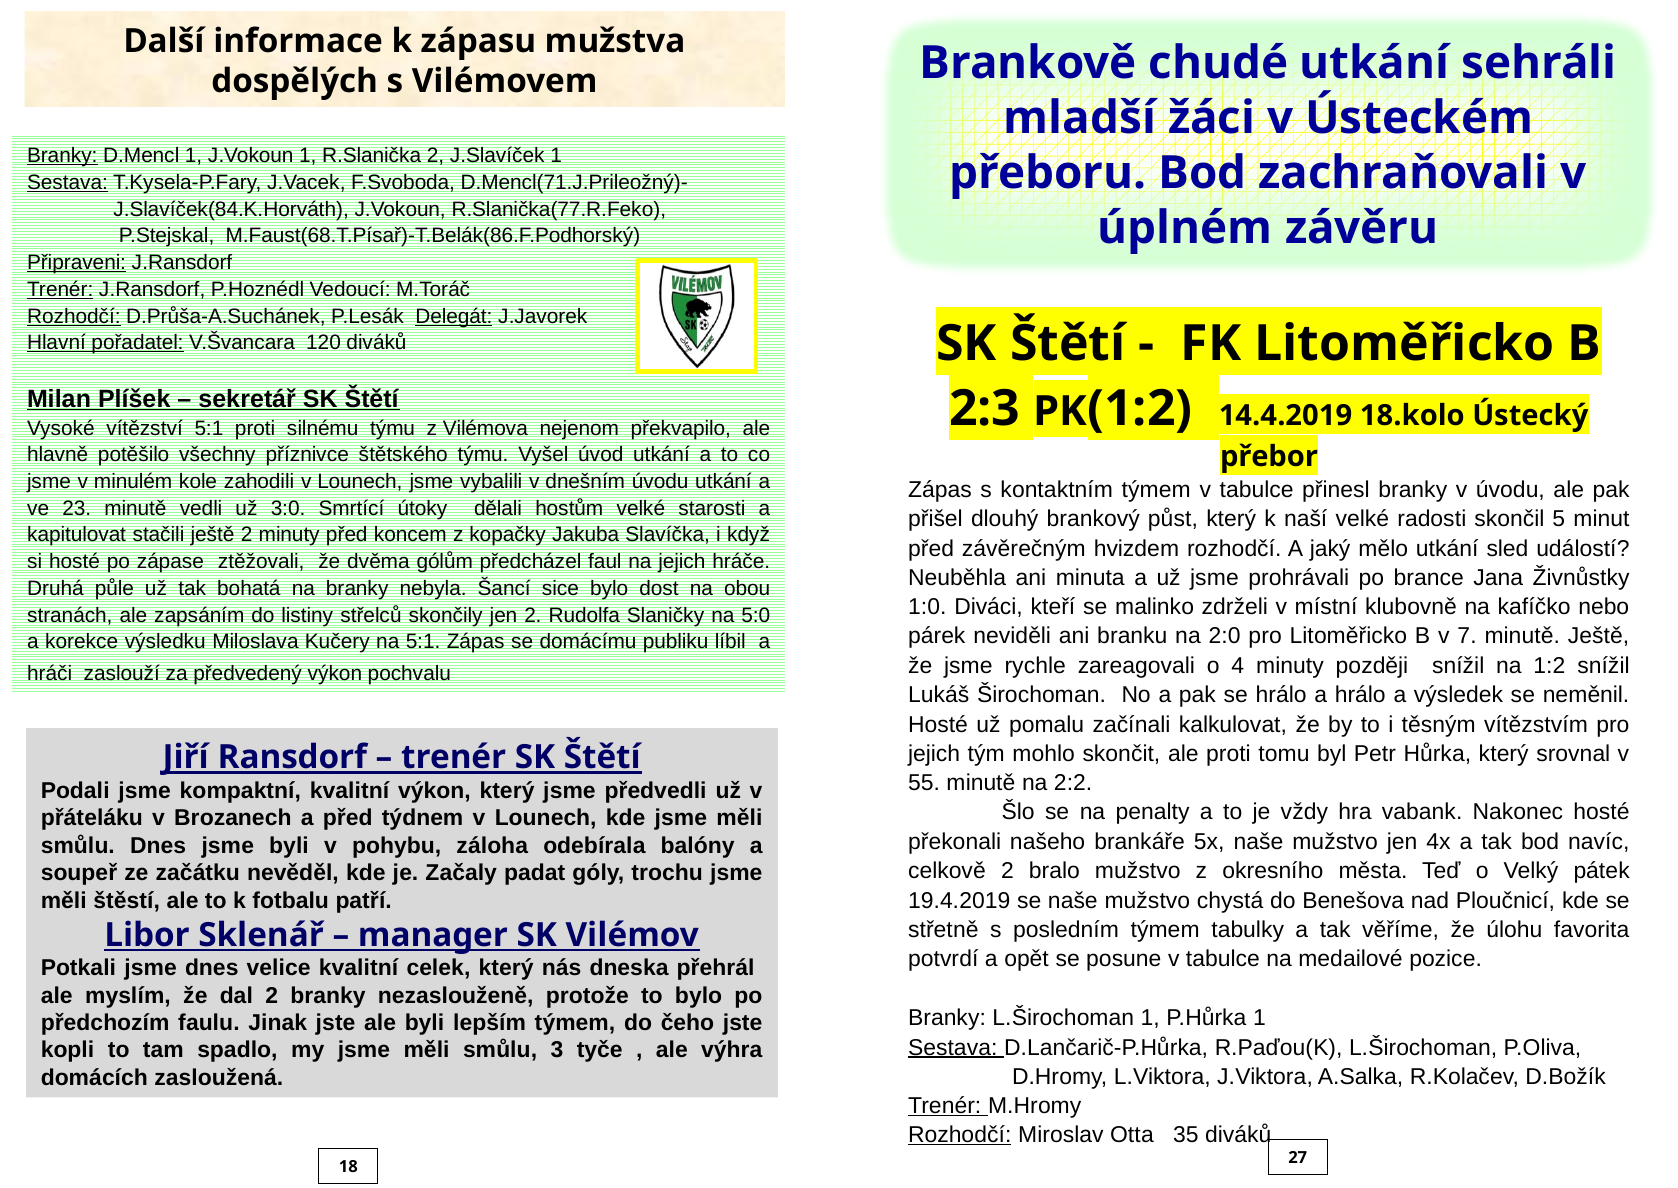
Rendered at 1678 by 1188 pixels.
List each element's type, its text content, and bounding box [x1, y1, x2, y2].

table_cell FK Malšovice [989, 119, 1550, 168]
text_box Branky: D.Mencl 1, J.Vokoun 1, R.Slanička 2, J.Slavíček 1 Sestava: T.Kysela-P.Fary, J.Vacek, F.Svoboda, D.Mencl(71.J.Prileožný)- J.Slavíček(84.K.Horváth), J.Vokoun, R.Slanička(77.R.Feko), P.Stejskal, M.Faust(68.T.Písař)-T.Belák(86.F.Podhorský) Připraveni: J.Ransdorf Trenér: J.Ransdorf, P.Hoznédl Vedoucí: M.Toráč Rozhodčí: D.Průša-A.Suchánek, P.Lesák Delegát: J.Javorek Hlavní pořadatel: V.Švancara 120 diváků Milan Plíšek – sekretář SK Štětí Vysoké vítězství 5:1 proti silnému týmu z Vilémova nejenom překvapilo, ale hlavně potěšilo všechny příznivce štětského týmu. Vyšel úvod utkání a to co jsme v minulém kole zahodili v Lounech, jsme vybalili v dnešním úvodu utkání a ve 23. minutě vedli už 3:0. Smrtící útoky dělali hostům velké starosti a kapitulovat stačili ještě 2 minuty před koncem z kopačky Jakuba Slavíčka, i když si hosté po zápase ztěžovali, že dvěma gólům předcházel faul na jejich hráče. Druhá půle už tak bohatá na branky nebyla. Šancí sice bylo dost na obou stranách, ale zapsáním do listiny střelců skončily jen 2. Rudolfa Slaničky na 5:0 a korekce výsledku Miloslava Kučery na 5:1. Zápas se domácímu publiku líbil a hráči zaslouží za předvedený výkon pochvalu [12, 132, 785, 693]
text_box 18 [318, 1148, 378, 1184]
text_box 27 [1268, 1155, 1328, 1175]
text_box SK Štětí - FK Litoměřicko B 2:3 PK(1:2) 14.4.2019 18.kolo Ústecký přebor Zápas s kontaktním týmem v tabulce přinesl branky v úvodu, ale pak přišel dlouhý brankový půst, který k naší velké radosti skončil 5 minut před závěrečným hvizdem rozhodčí. A jaký mělo utkání sled událostí? Neuběhla ani minuta a už jsme prohrávali po brance Jana Živnůstky 1:0. Diváci, kteří se malinko zdrželi v místní klubovně na kafíčko nebo párek neviděli ani branku na 2:0 pro Litoměřicko B v 7. minutě. Ještě, že jsme rychle zareagovali o 4 minuty později snížil na 1:2 snížil Lukáš Širochoman. No a pak se hrálo a hrálo a výsledek se neměnil. Hosté už pomalu začínali kalkulovat, že by to i těsným vítězstvím pro jejich tým mohlo skončit, ale proti tomu byl Petr Hůrka, který srovnal v 55. minutě na 2:2. Šlo se na penalty a to je vždy hra vabank. Nakonec hosté překonali našeho brankáře 5x, naše mužstvo jen 4x a tak bod navíc, celkově 2 bralo mužstvo z okresního města. Teď o Velký pátek 19.4.2019 se naše mužstvo chystá do Benešova nad Ploučnicí, kde se střetně s posledním týmem tabulky a tak věříme, že úlohu favorita potvrdí a opět se posune v tabulce na medailové pozice. Branky: L.Širochoman 1, P.Hůrka 1 Sestava: D.Lančarič-P.Hůrka, R.Paďou(K), L.Širochoman, P.Oliva, D.Hromy, L.Viktora, J.Viktora, A.Salka, R.Kolačev, D.Božík Trenér: M.Hromy Rozhodčí: Miroslav Otta 35 diváků [893, 299, 1645, 1155]
text_box Další informace k zápasu mužstva dospělých s Vilémovem [24, 11, 785, 107]
table_cell 9. [995, 90, 1544, 95]
text_box Brankově chudé utkání sehráli mladší žáci v Ústeckém přeboru. Bod zachraňovali v úplném závěru [997, 127, 1542, 161]
picture [639, 262, 754, 370]
table_cell [957, 91, 1581, 197]
text_box Jiří Ransdorf – trenér SK Štětí Podali jsme kompaktní, kvalitní výkon, který jsme předvedli už v přáteláku v Brozanech a před týdnem v Lounech, kde jsme měli smůlu. Dnes jsme byli v pohybu, záloha odebírala balóny a soupeř ze začátku nevěděl, kde je. Začaly padat góly, trochu jsme měli štěstí, ale to k fotbalu patří. Libor Sklenář – manager SK Vilémov Potkali jsme dnes velice kvalitní celek, který nás dneska přehrál ale myslím, že dal 2 branky nezaslouženě, protože to bylo po předchozím faulu. Jinak jste ale byli lepším týmem, do čeho jste kopli to tam spadlo, my jsme měli smůlu, 3 tyče , ale výhra domácích zasloužená. [26, 728, 778, 1098]
